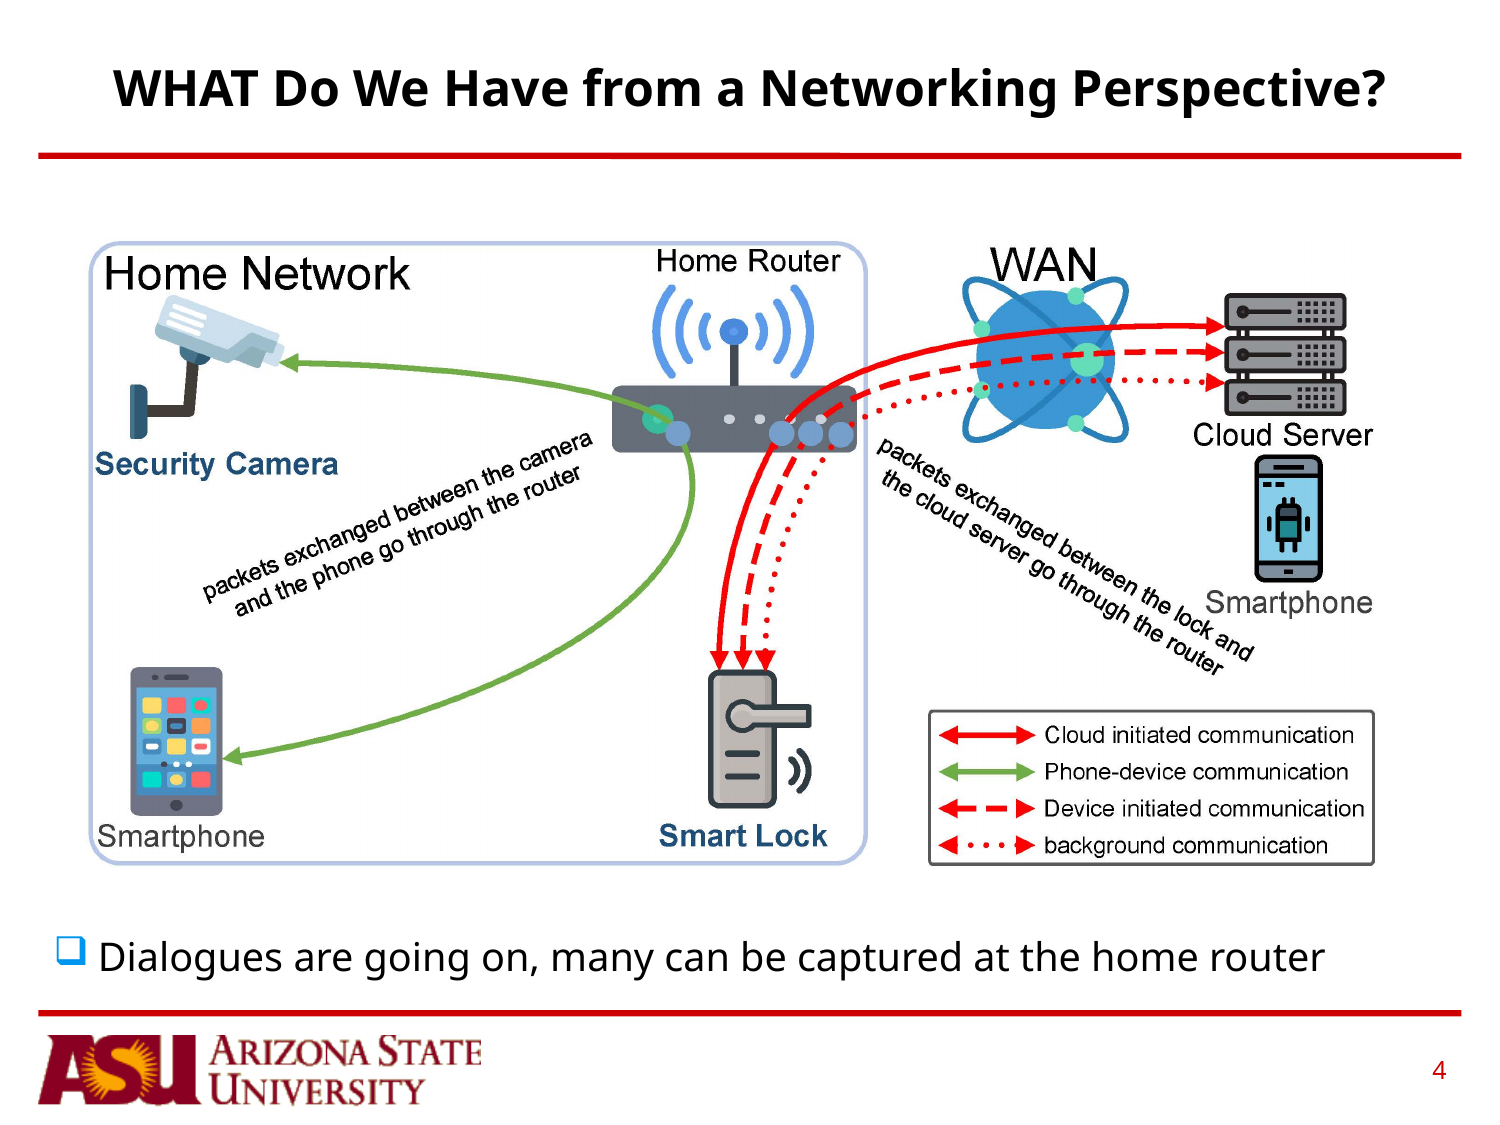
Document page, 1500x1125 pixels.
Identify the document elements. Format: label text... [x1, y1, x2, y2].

title WHAT Do We Have from a Networking Perspective? [38, 41, 1462, 139]
list Dialogues are going on, many can be captured at the home router [38, 930, 1462, 1014]
slide_number 4 [1019, 1035, 1462, 1108]
picture [86, 237, 1378, 867]
picture [38, 1035, 481, 1108]
